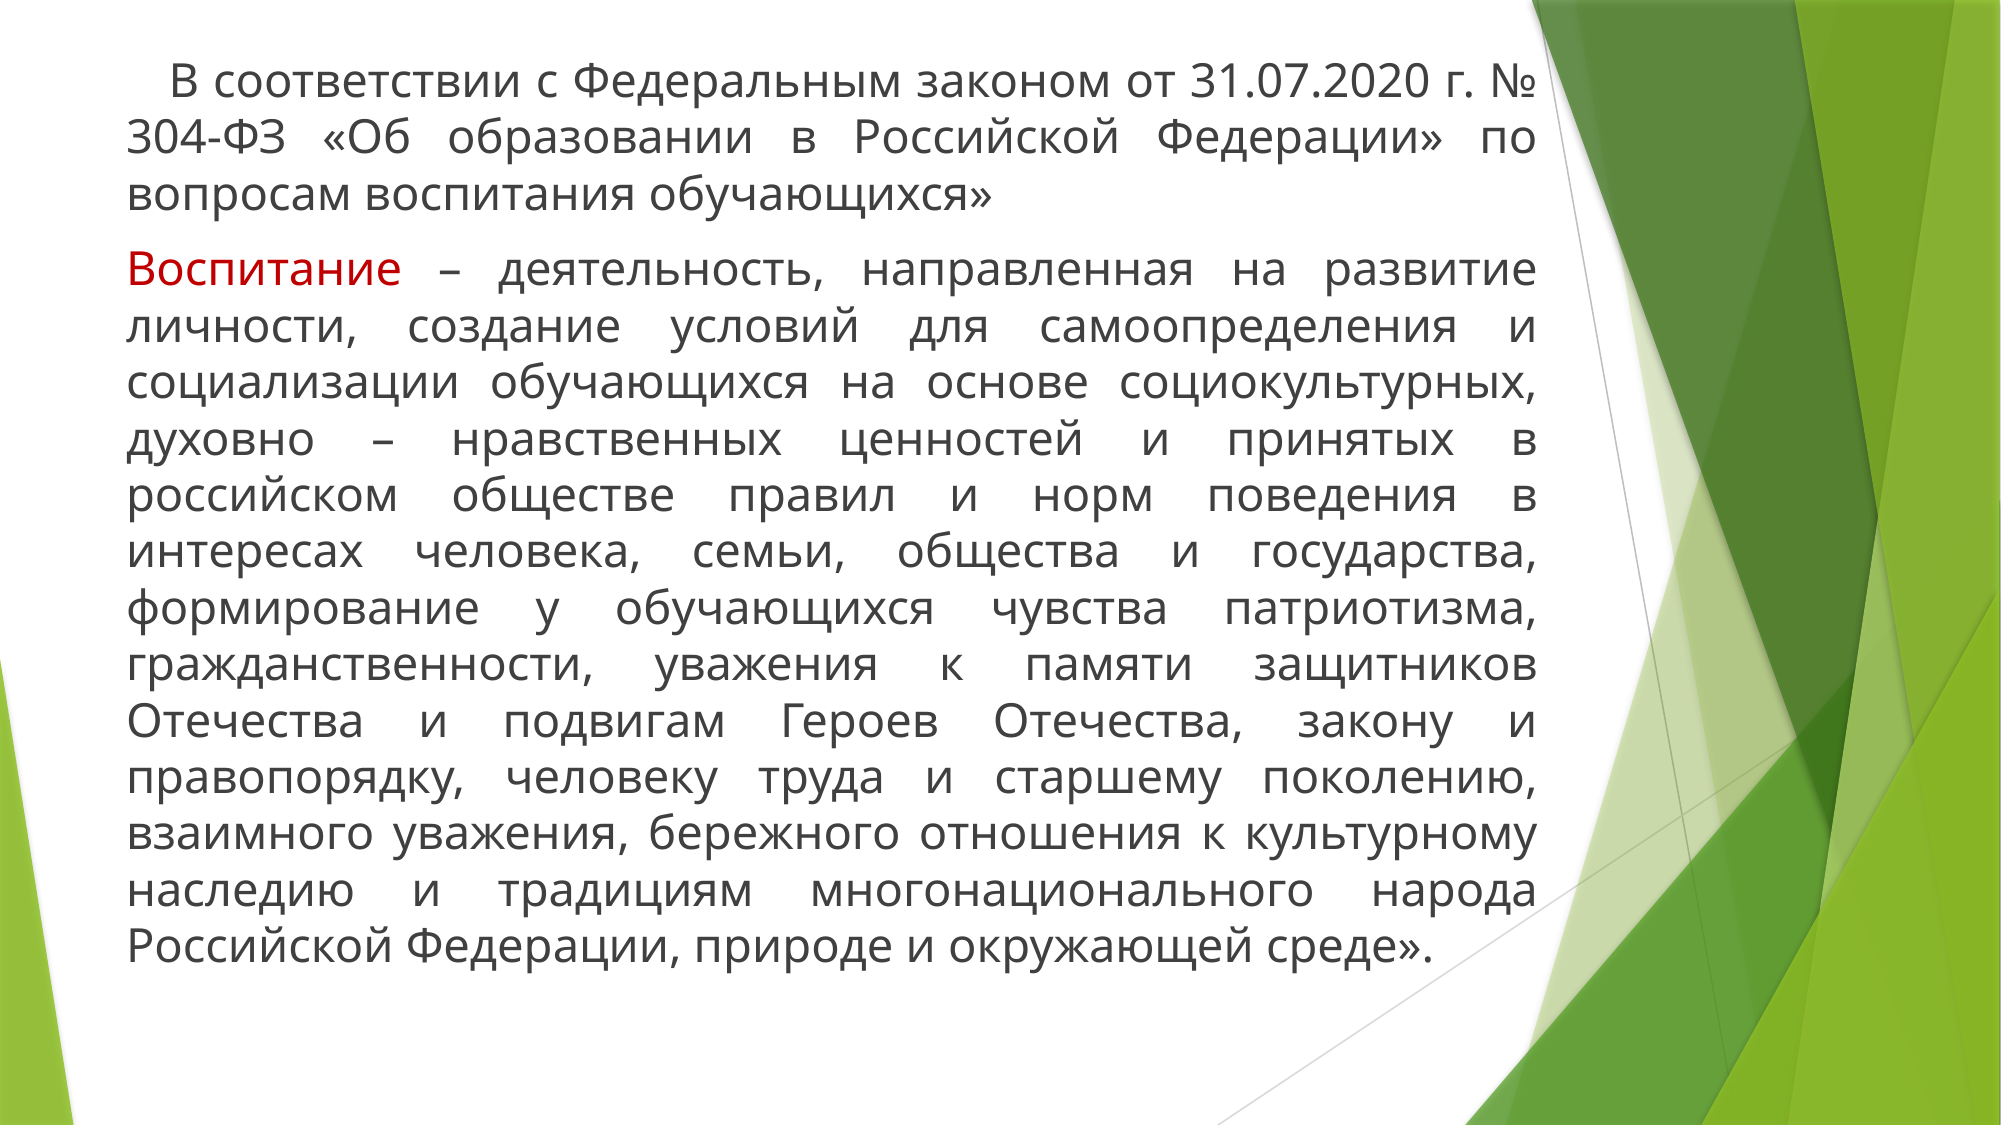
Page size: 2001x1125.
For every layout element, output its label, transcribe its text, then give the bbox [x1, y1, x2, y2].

list В соответствии с Федеральным законом от 31.07.2020 г. № 304-ФЗ «Об образовании в Российской Федерации» по вопросам воспитания обучающихся» Воспитание – деятельность, направленная на развитие личности, создание условий для самоопределения и социализации обучающихся на основе социокультурных, духовно – нравственных ценностей и принятых в российском обществе правил и норм поведения в интересах человека, семьи, общества и государства, формирование у обучающихся чувства патриотизма, гражданственности, уважения к памяти защитников Отечества и подвигам Героев Отечества, закону и правопорядку, человеку труда и старшему поколению, взаимного уважения, бережного отношения к культурному наследию и традициям многонационального народа Российской Федерации, природе и окружающей среде». [111, 42, 1554, 992]
